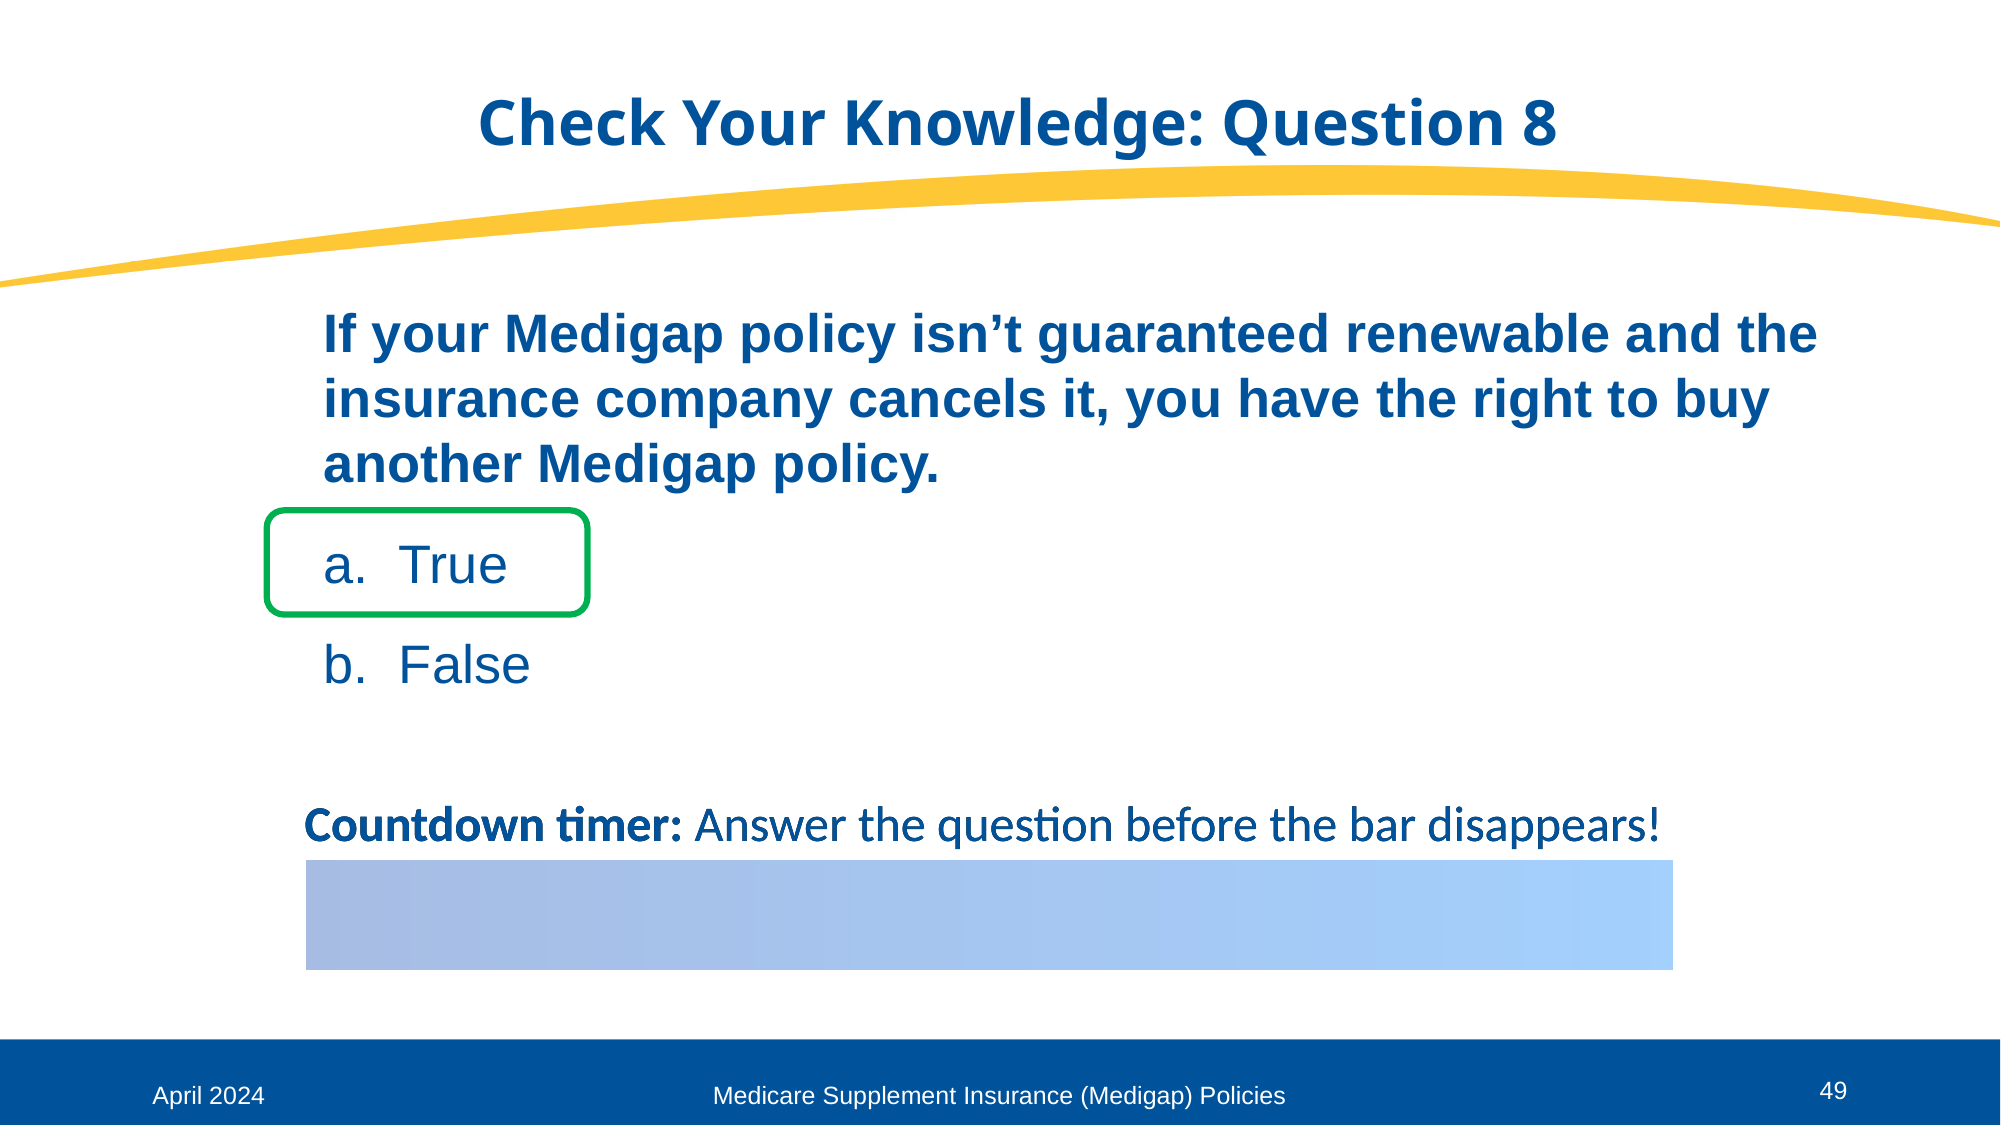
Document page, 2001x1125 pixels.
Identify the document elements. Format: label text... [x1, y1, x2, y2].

footer Medicare Supplement Insurance (Medigap) Policies [662, 1065, 1338, 1125]
text_box [265, 509, 589, 616]
list If your Medigap policy isn’t guaranteed renewable and the insurance company cancels it, you have the right to buy another Medigap policy. True False [308, 290, 1905, 916]
slide_number 49 [1412, 1059, 1863, 1120]
title Check Your Knowledge: Question 8 [251, 66, 1786, 185]
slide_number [137, 1065, 588, 1125]
picture [0, 0, 2001, 1125]
